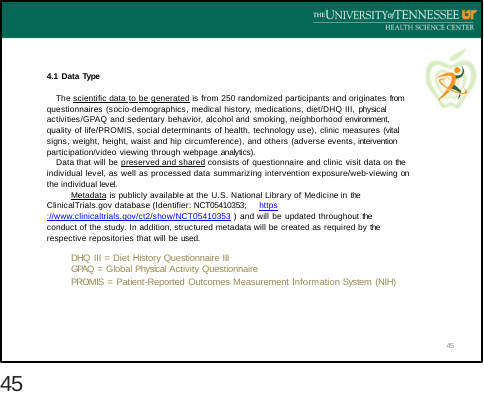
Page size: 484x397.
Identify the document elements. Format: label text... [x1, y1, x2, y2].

text_box 45 [0, 371, 25, 396]
picture [0, 0, 484, 364]
